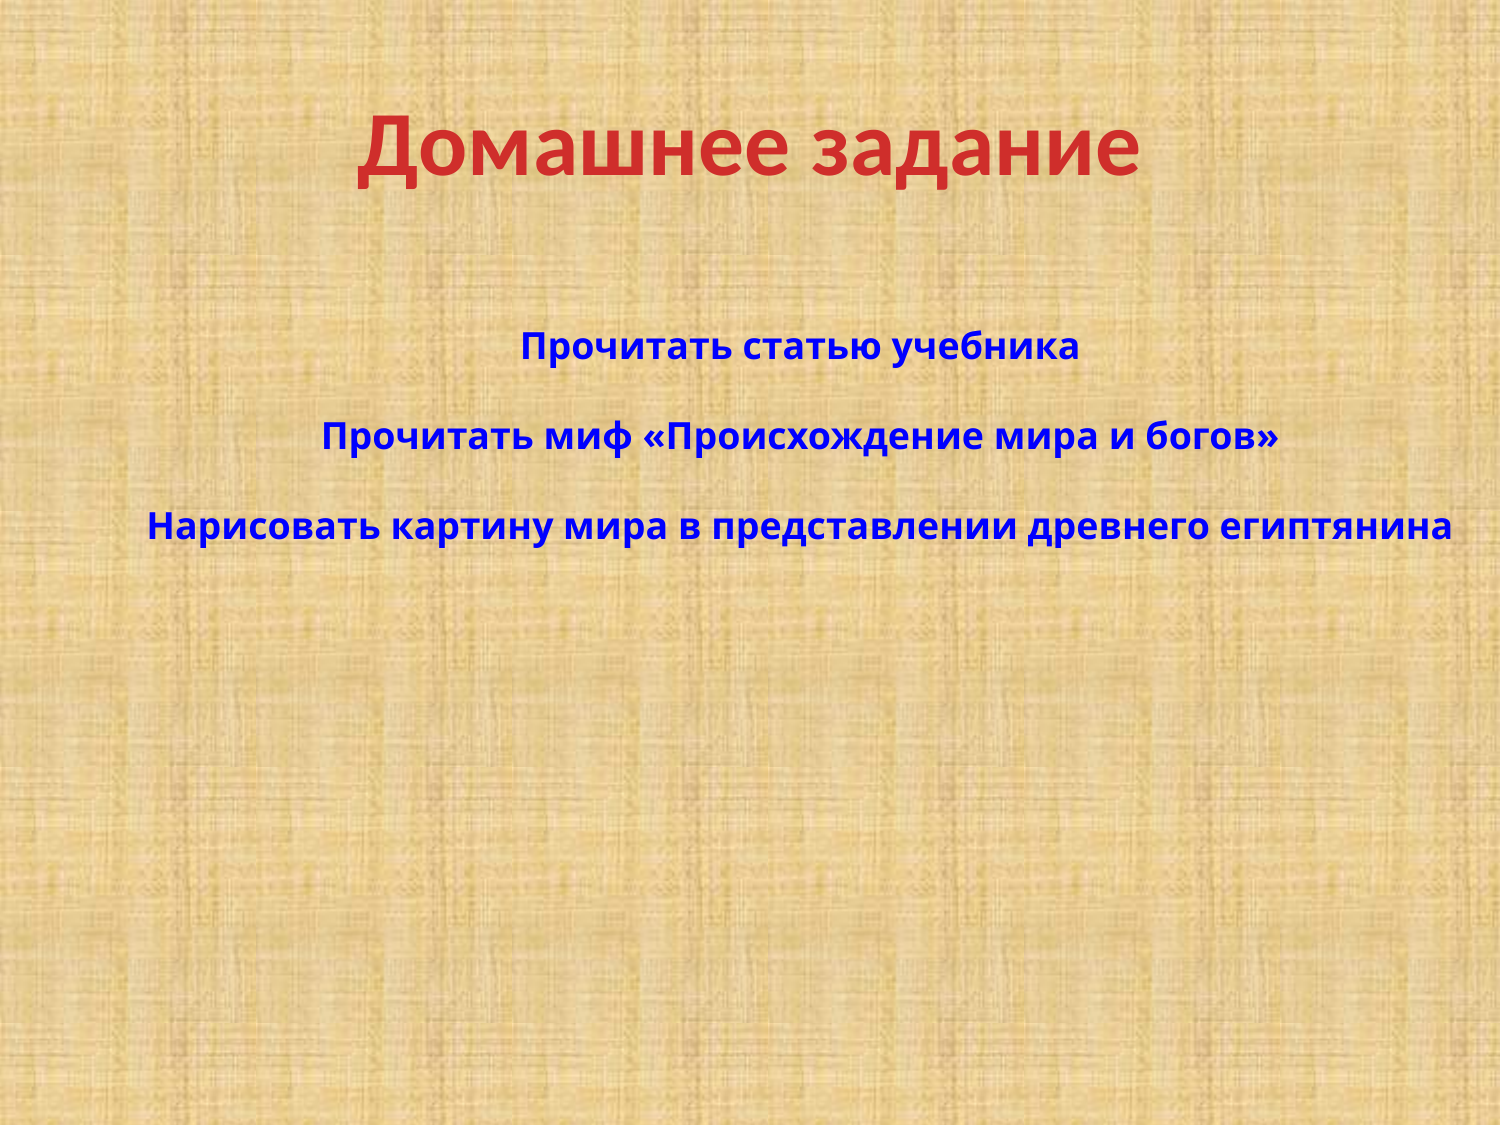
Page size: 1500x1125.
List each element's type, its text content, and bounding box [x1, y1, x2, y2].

text_box Прочитать статью учебника Прочитать миф «Происхождение мира и богов» Нарисовать картину мира в представлении древнего египтянина [131, 314, 1470, 600]
picture [0, 0, 1500, 1125]
title Домашнее задание [75, 45, 1425, 233]
